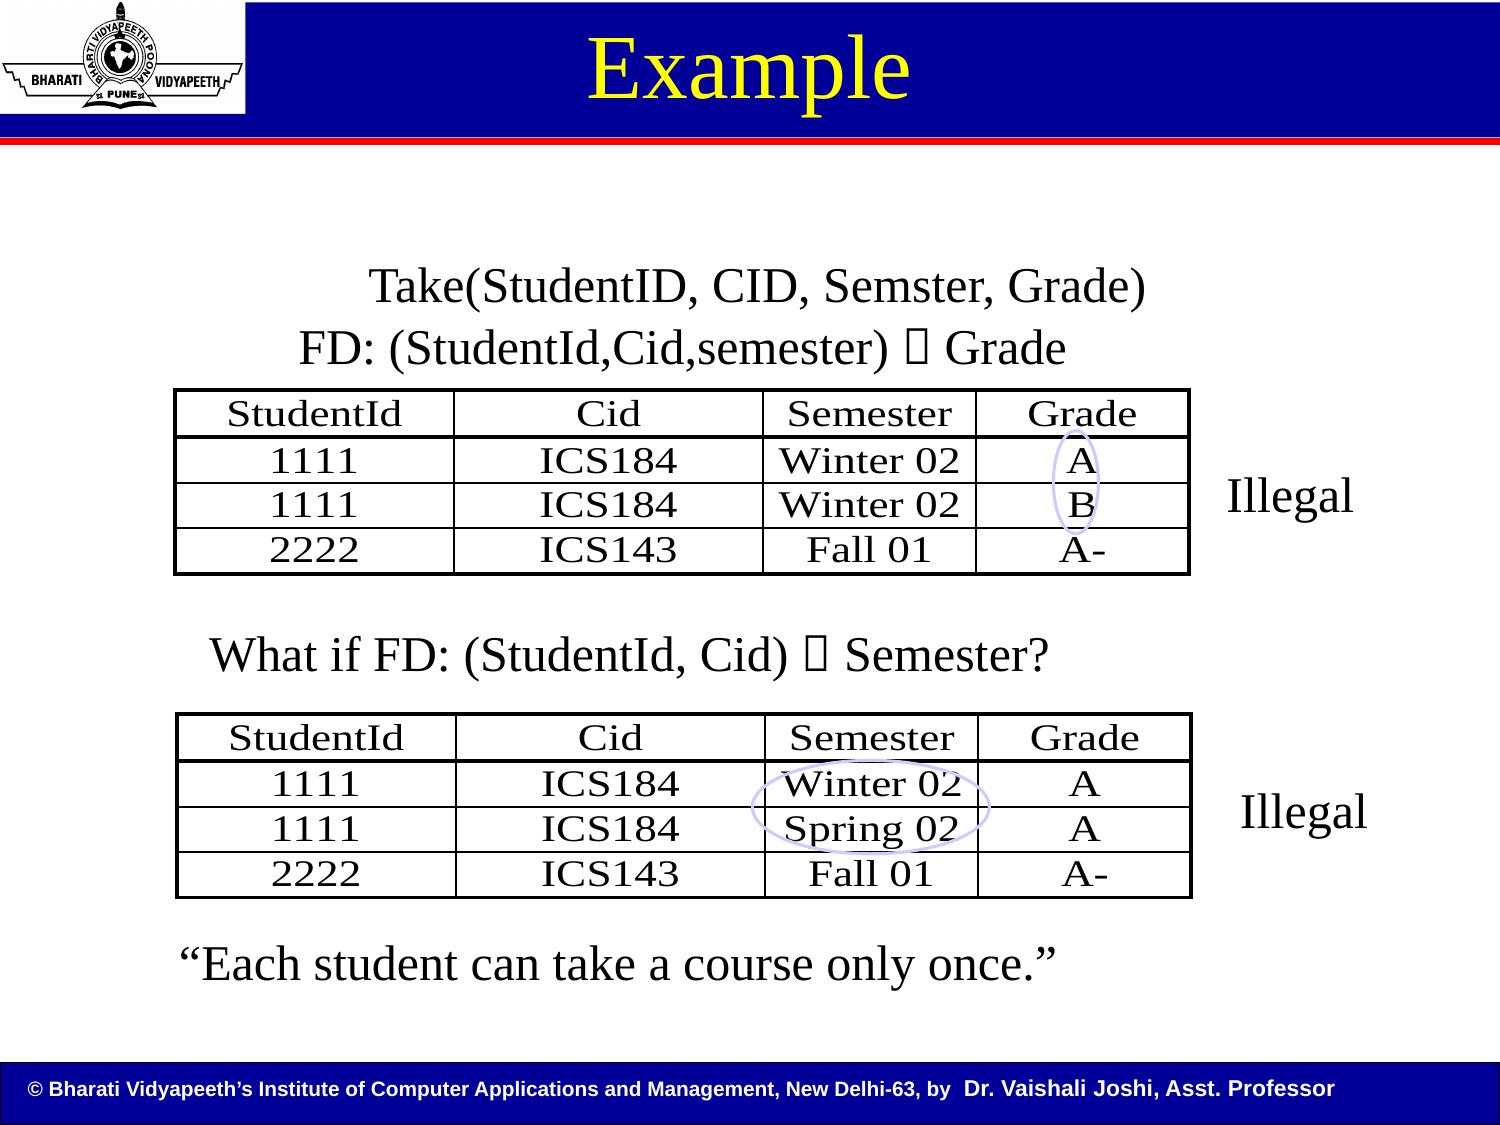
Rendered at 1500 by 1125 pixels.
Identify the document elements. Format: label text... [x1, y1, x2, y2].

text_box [172, 388, 1193, 603]
text_box “Each student can take a course only once.” [163, 922, 1073, 998]
text_box Illegal [1225, 771, 1439, 856]
title Example [112, 0, 1388, 188]
text_box What if FD: (StudentId, Cid)  Semester? [193, 613, 1066, 689]
list Illegal [1211, 454, 1426, 540]
picture [2, 2, 112, 109]
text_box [174, 711, 1194, 927]
text_box Take(StudentID, CID, Semster, Grade) FD: (StudentId,Cid,semester)  Grade [203, 236, 1162, 383]
